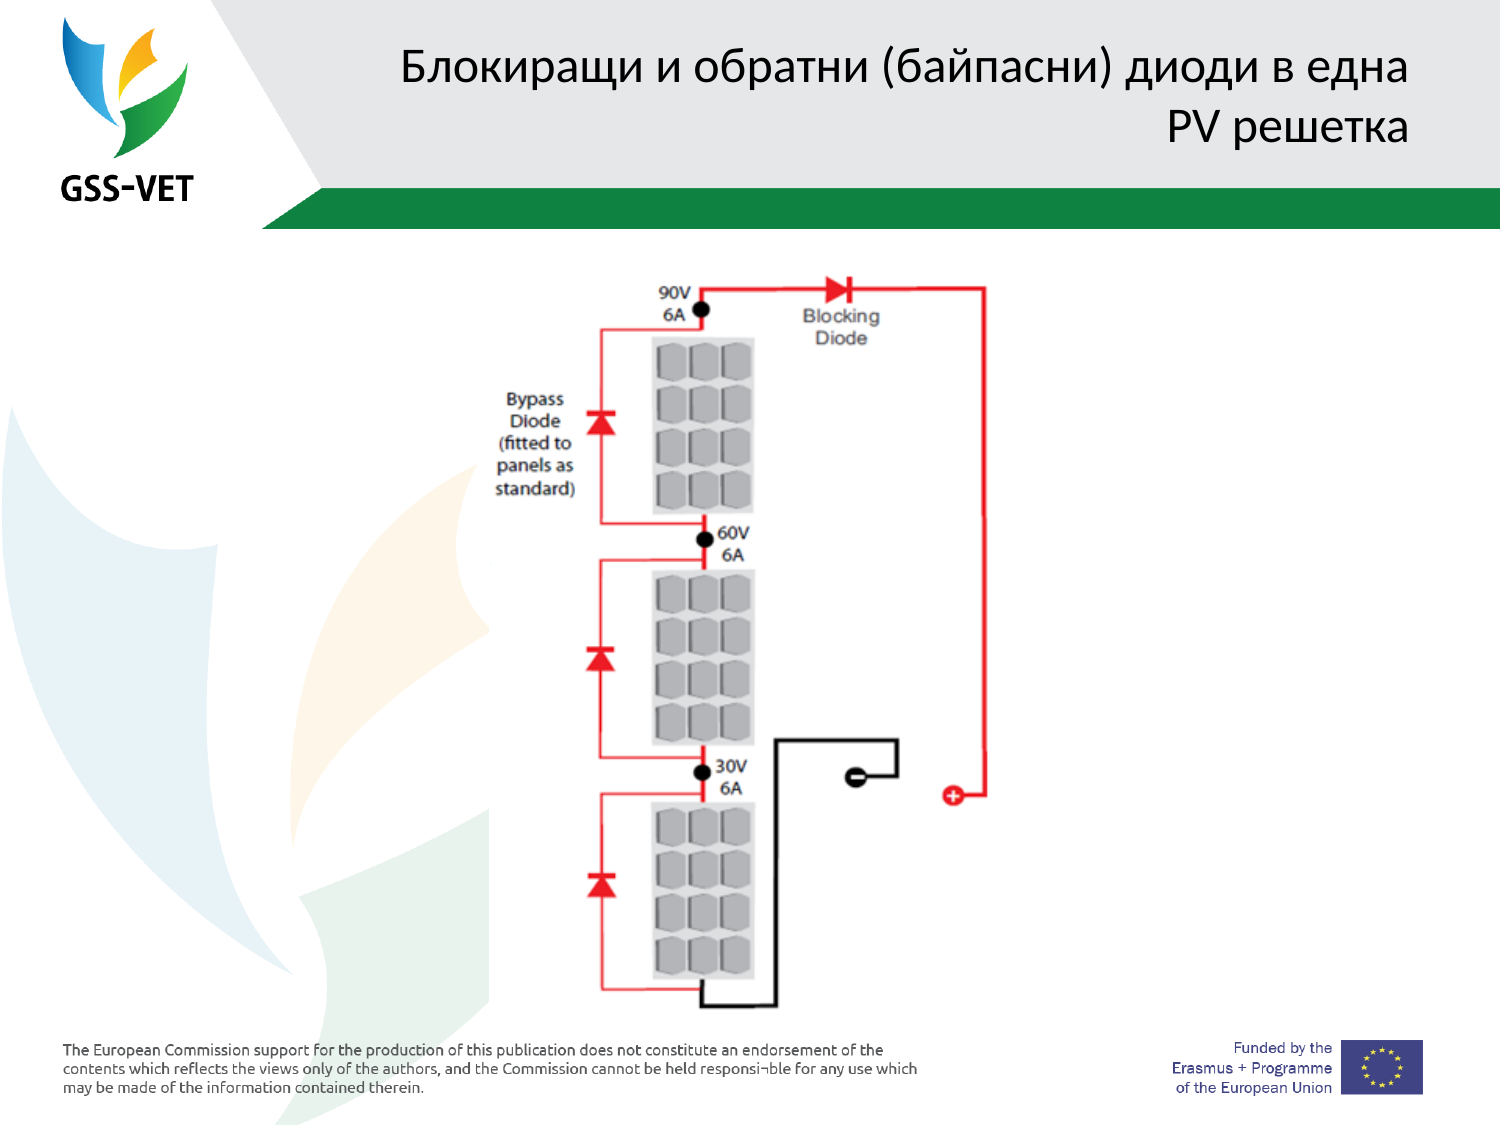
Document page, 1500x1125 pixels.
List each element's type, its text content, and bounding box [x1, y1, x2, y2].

title Блокиращи и обратни (байпасни) диоди в една PV решетка [324, 0, 1425, 185]
picture [0, 0, 1500, 1125]
